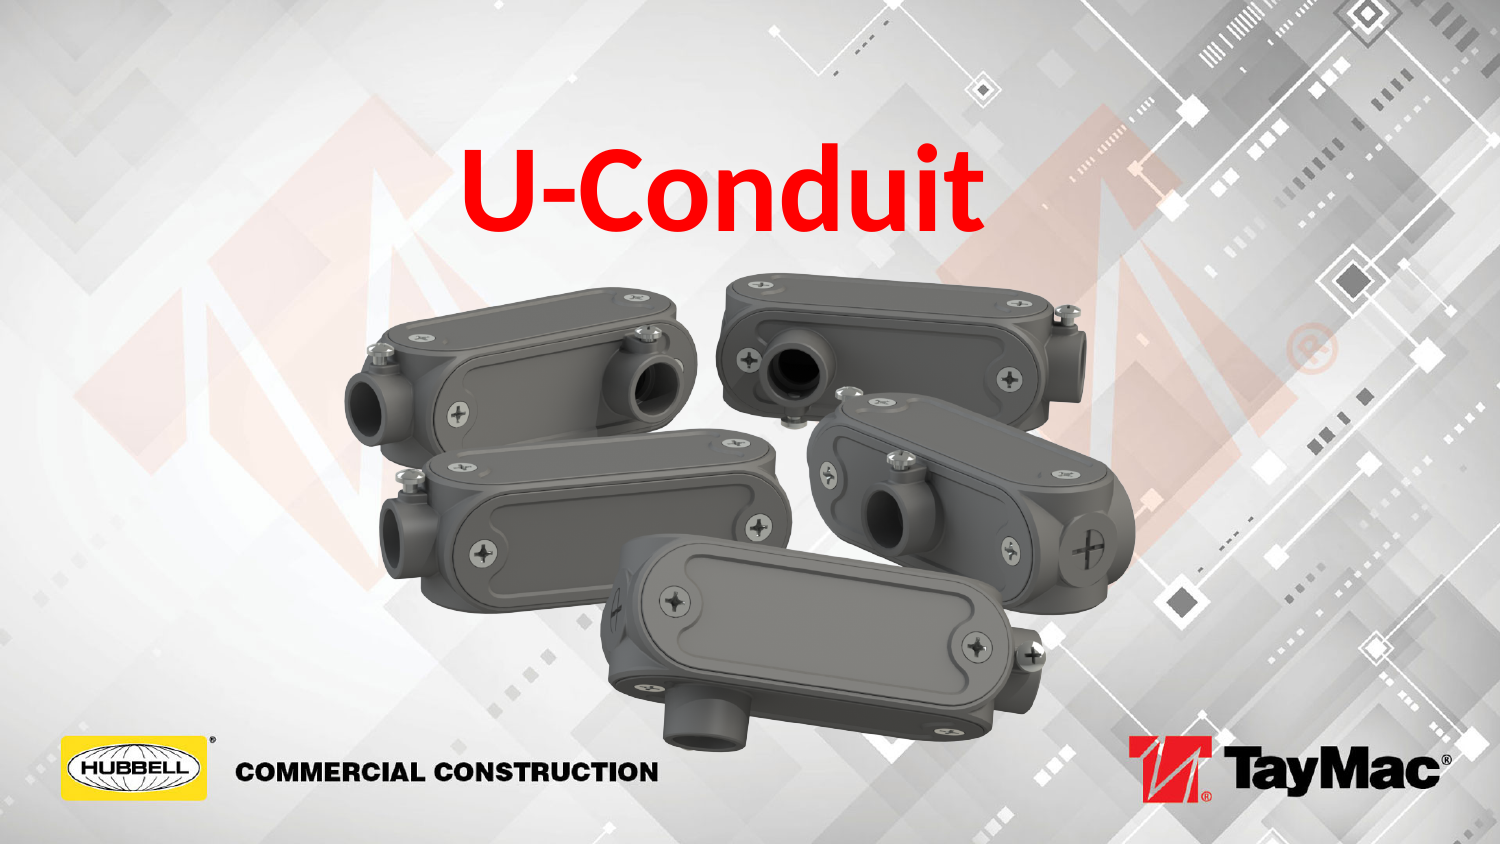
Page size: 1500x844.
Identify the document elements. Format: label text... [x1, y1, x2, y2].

title U-Conduit [0, 33, 1473, 330]
picture [0, 0, 1500, 844]
